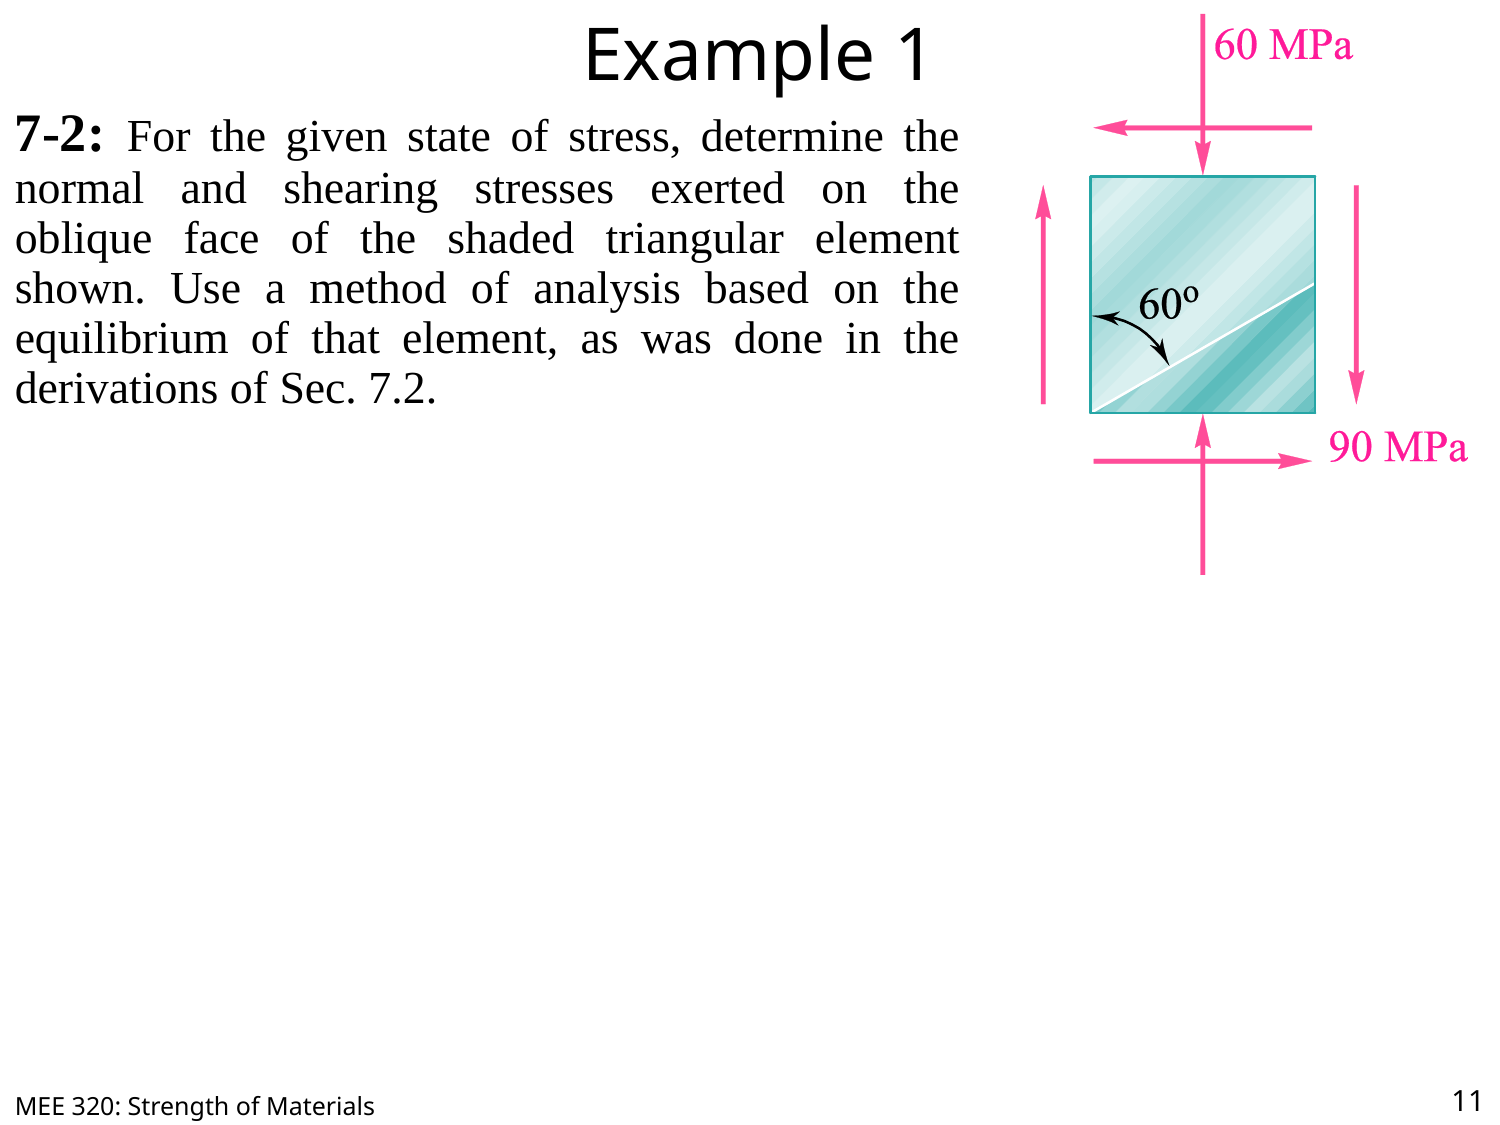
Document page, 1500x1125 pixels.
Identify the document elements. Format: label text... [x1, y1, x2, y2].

text_box 7-2: For the given state of stress, determine the normal and shearing stresses exerted on the oblique face of the shaded triangular element shown. Use a method of analysis based on the equilibrium of that element, as was done in the derivations of Sec. 7.2. [0, 104, 975, 420]
slide_number 11 [1187, 1074, 1500, 1125]
title Example 1 [305, 0, 1213, 104]
picture [1035, 12, 1469, 576]
